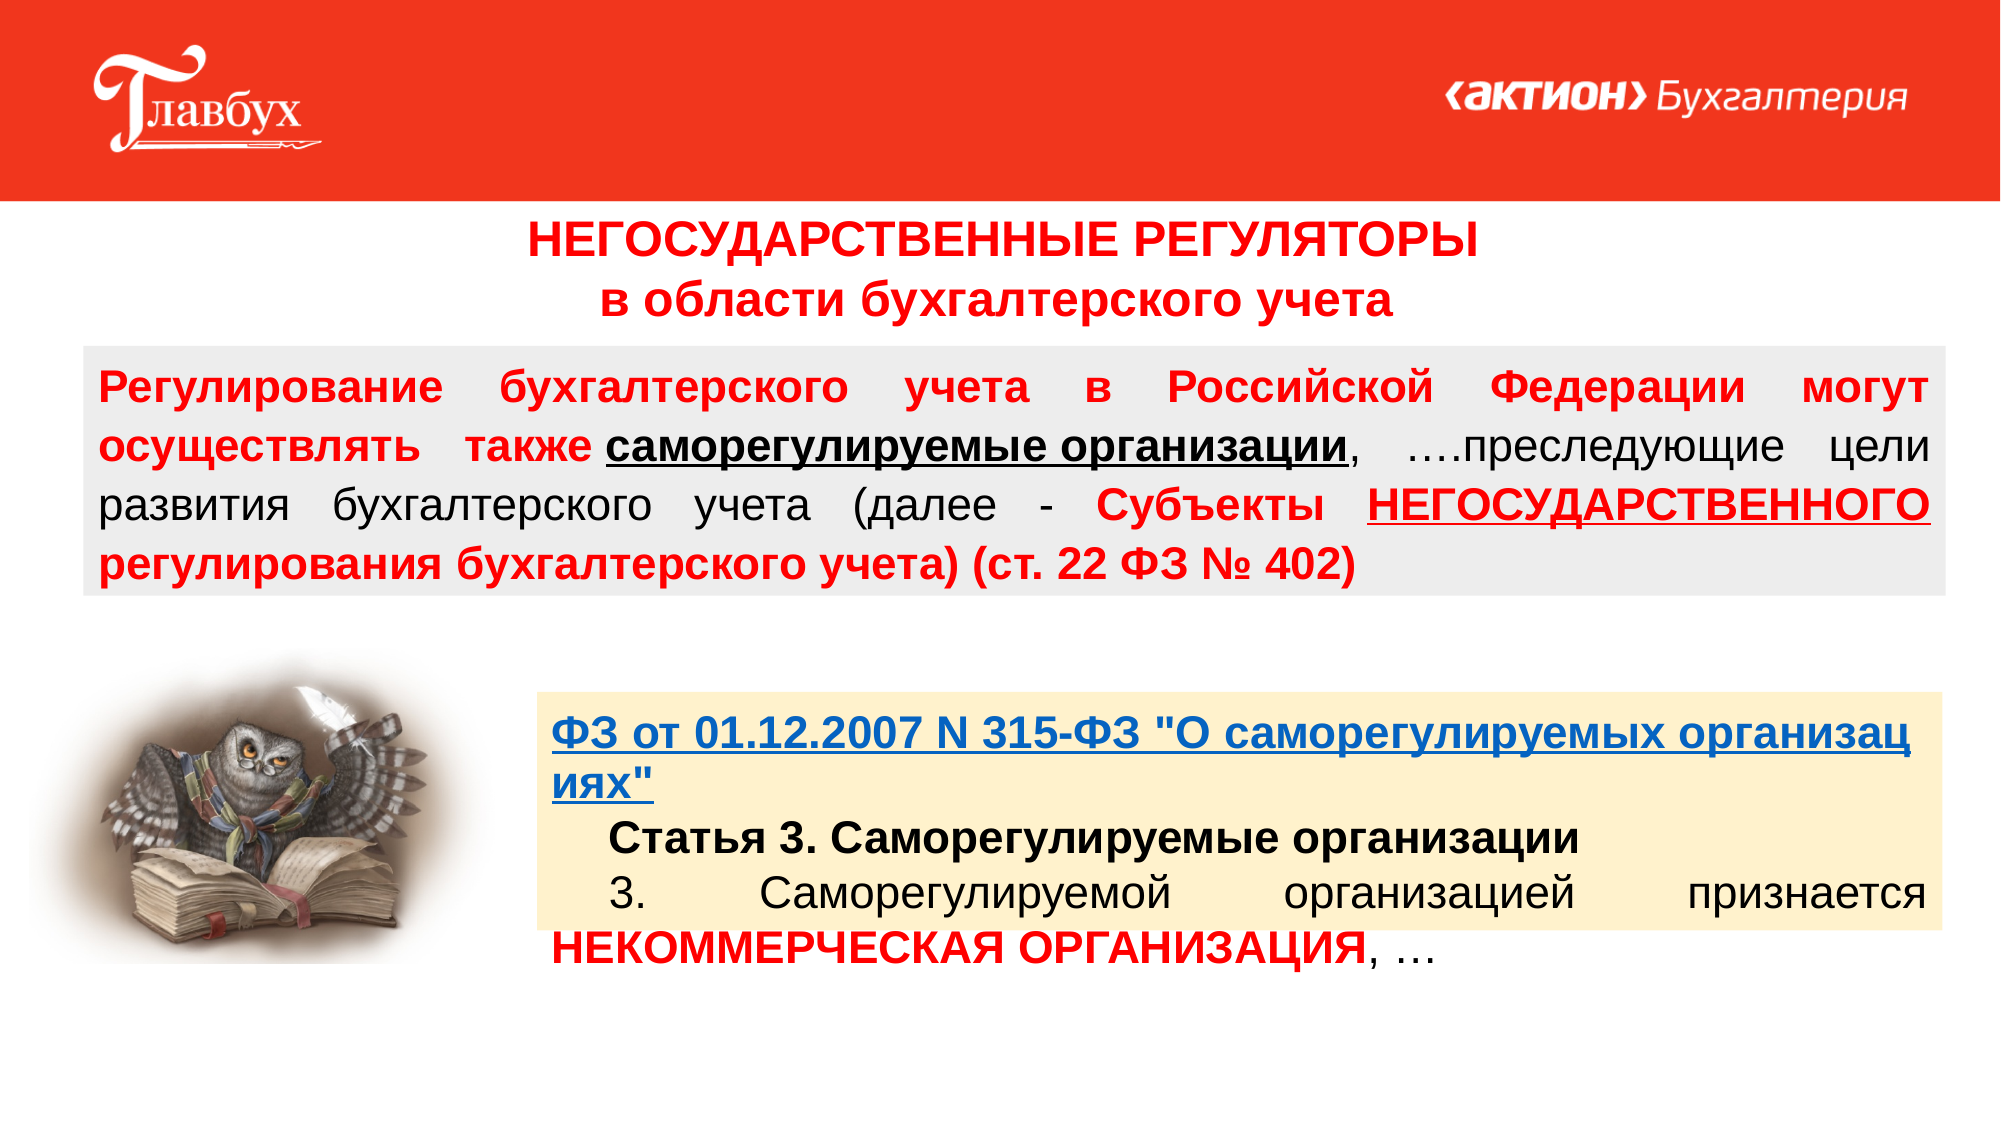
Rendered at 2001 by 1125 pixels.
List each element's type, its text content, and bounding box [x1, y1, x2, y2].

text_box НЕГОСУДАРСТВЕННЫЕ РЕГУЛЯТОРЫ в области бухгалтерского учета [132, 198, 1875, 334]
text_box Регулирование бухгалтерского учета в Российской Федерации могут осуществлять также саморегулируемые организации, ….преследующие цели развития бухгалтерского учета (далее - Субъекты НЕГОСУДАРСТВЕННОГО регулирования бухгалтерского учета) (ст. 22 ФЗ № 402) [83, 345, 1946, 596]
text_box ФЗ от 01.12.2007 N 315-ФЗ "О саморегулируемых организациях" Статья 3. Саморегулируемые организации 3. Саморегулируемой организацией признается НЕКОММЕРЧЕСКАЯ ОРГАНИЗАЦИЯ, … [537, 691, 1943, 931]
picture [0, 0, 2001, 1125]
